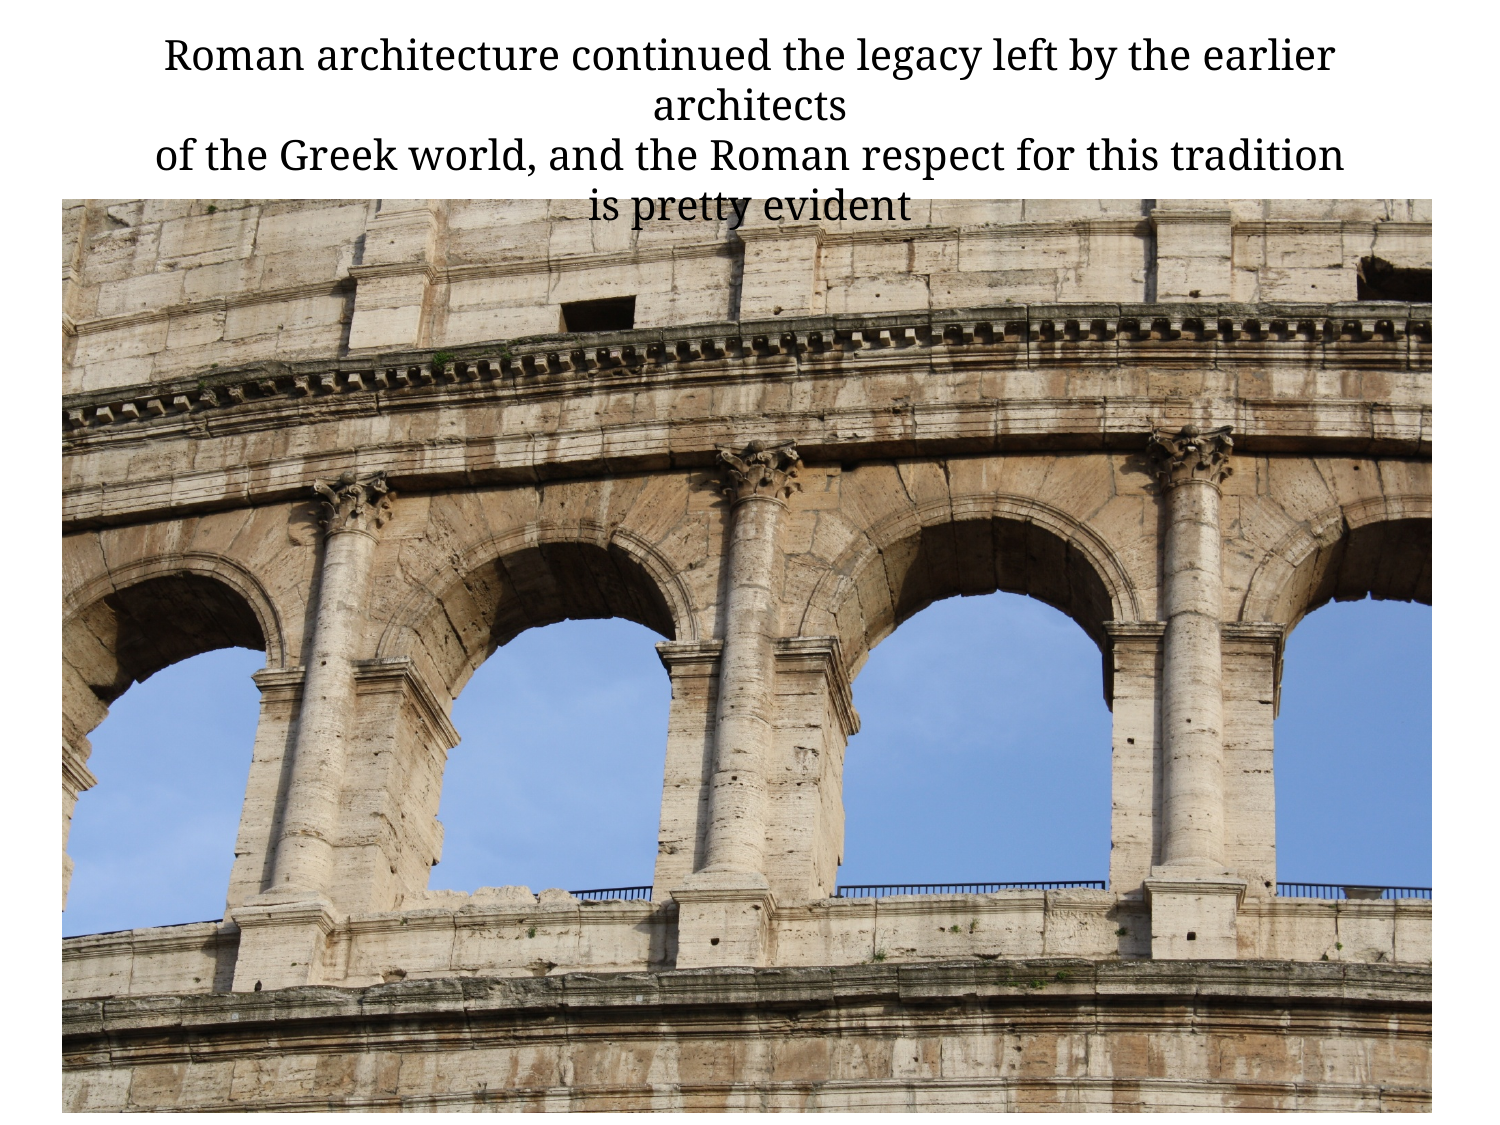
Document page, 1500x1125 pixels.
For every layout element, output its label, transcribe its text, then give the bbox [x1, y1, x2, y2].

picture [62, 199, 1432, 1113]
text_box Roman architecture continued the legacy left by the earlier architects of the Greek world, and the Roman respect for this tradition is pretty evident [62, 21, 1438, 237]
